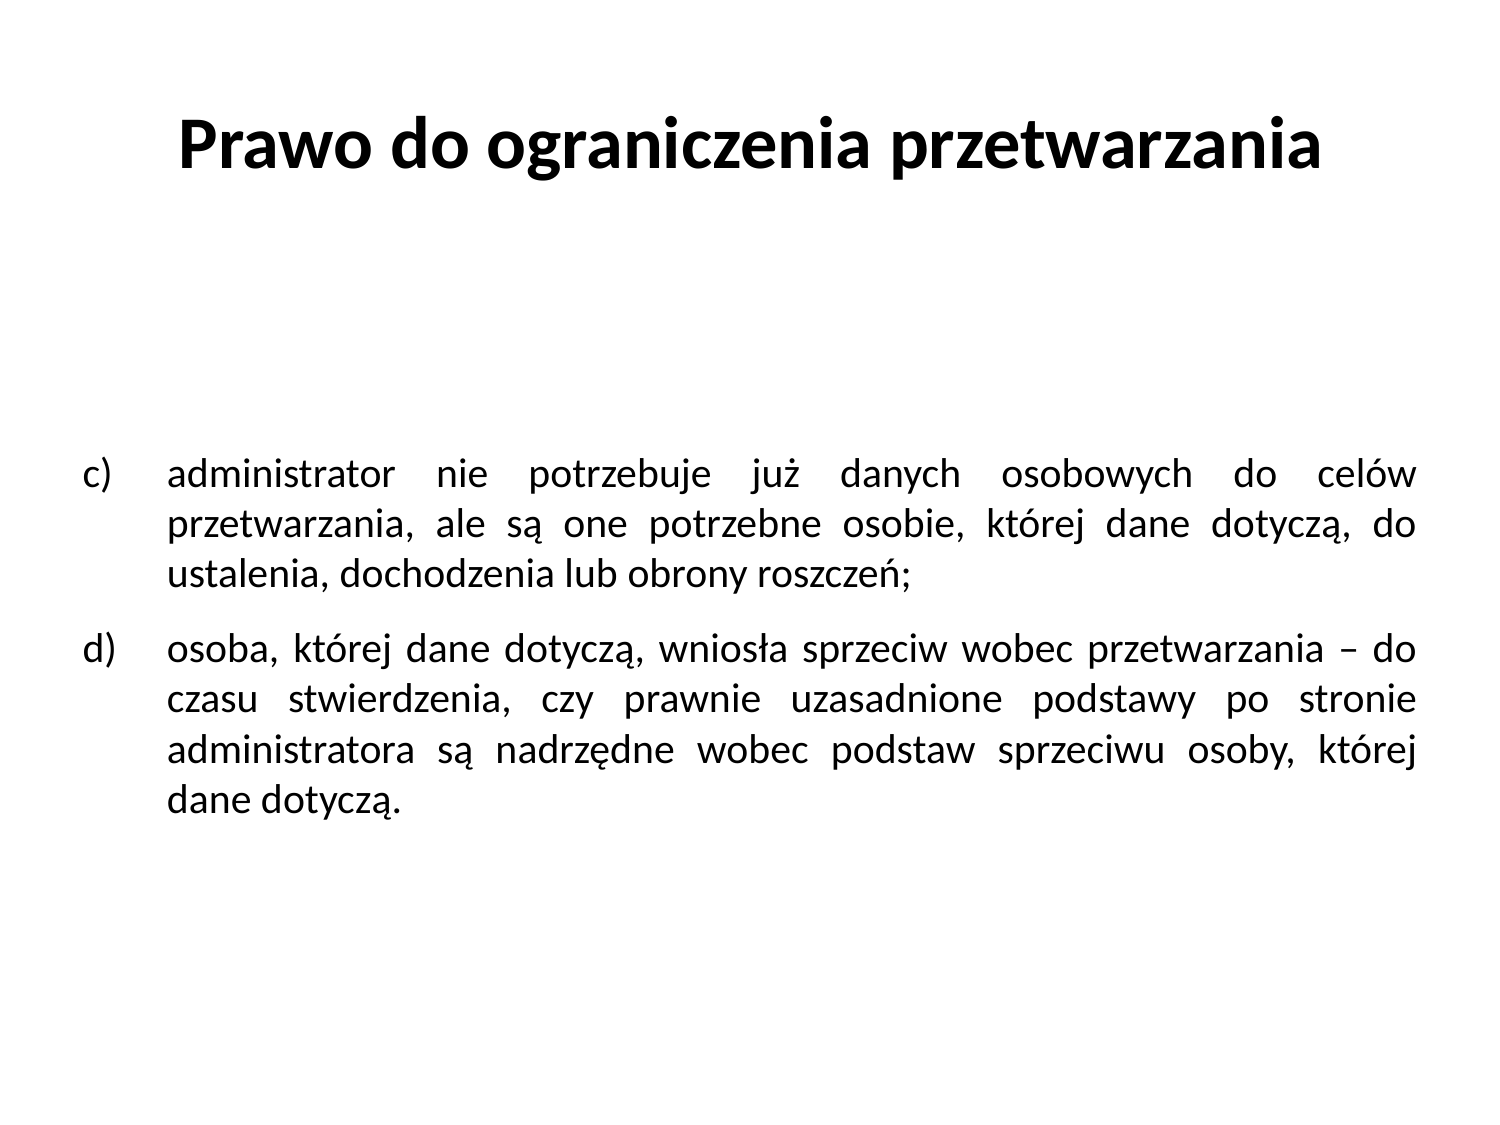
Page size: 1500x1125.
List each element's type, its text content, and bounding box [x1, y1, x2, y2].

text_box Prawo do ograniczenia przetwarzania [112, 45, 1425, 233]
text_box administrator nie potrzebuje już danych osobowych do celów przetwarzania, ale są one potrzebne osobie, której dane dotyczą, do ustalenia, dochodzenia lub obrony roszczeń; osoba, której dane dotyczą, wniosła sprzeciw wobec przetwarzania – do czasu stwierdzenia, czy prawnie uzasadnione podstawy po stronie administratora są nadrzędne wobec podstaw sprzeciwu osoby, której dane dotyczą. [75, 262, 1425, 1005]
